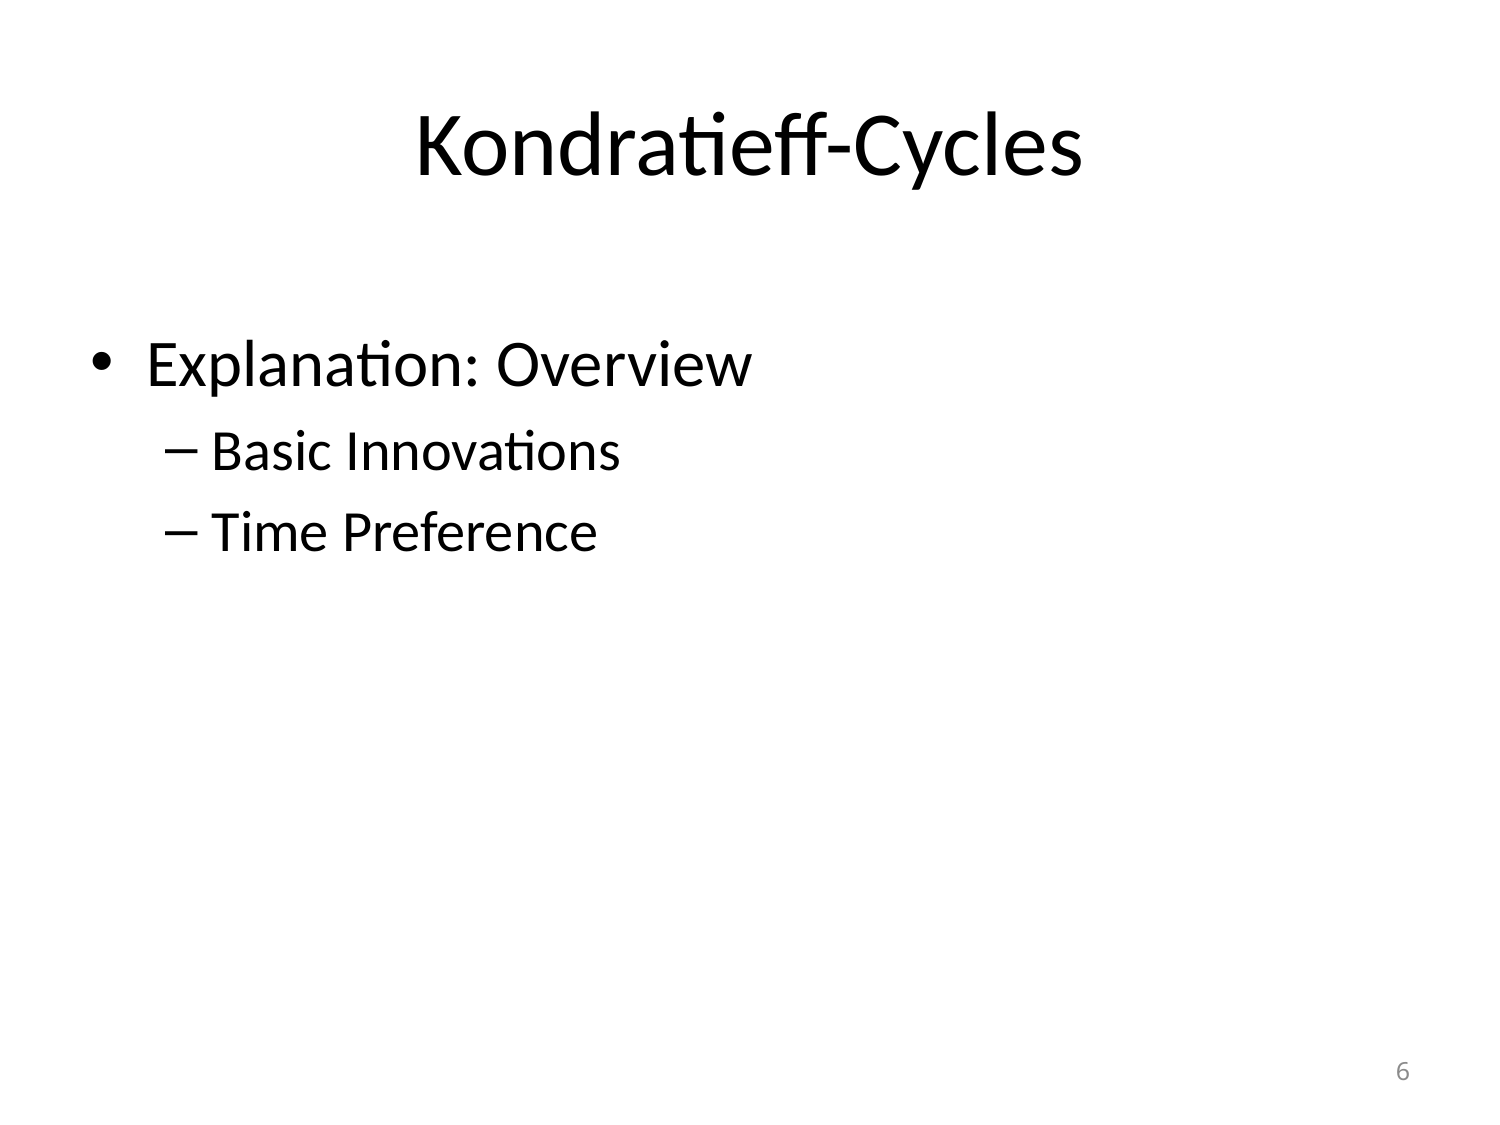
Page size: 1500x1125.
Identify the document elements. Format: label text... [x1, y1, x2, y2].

title Kondratieff-Cycles [75, 45, 1425, 233]
list Explanation: Overview Basic Innovations Time Preference [75, 312, 1425, 1100]
slide_number 6 [1074, 1042, 1425, 1103]
